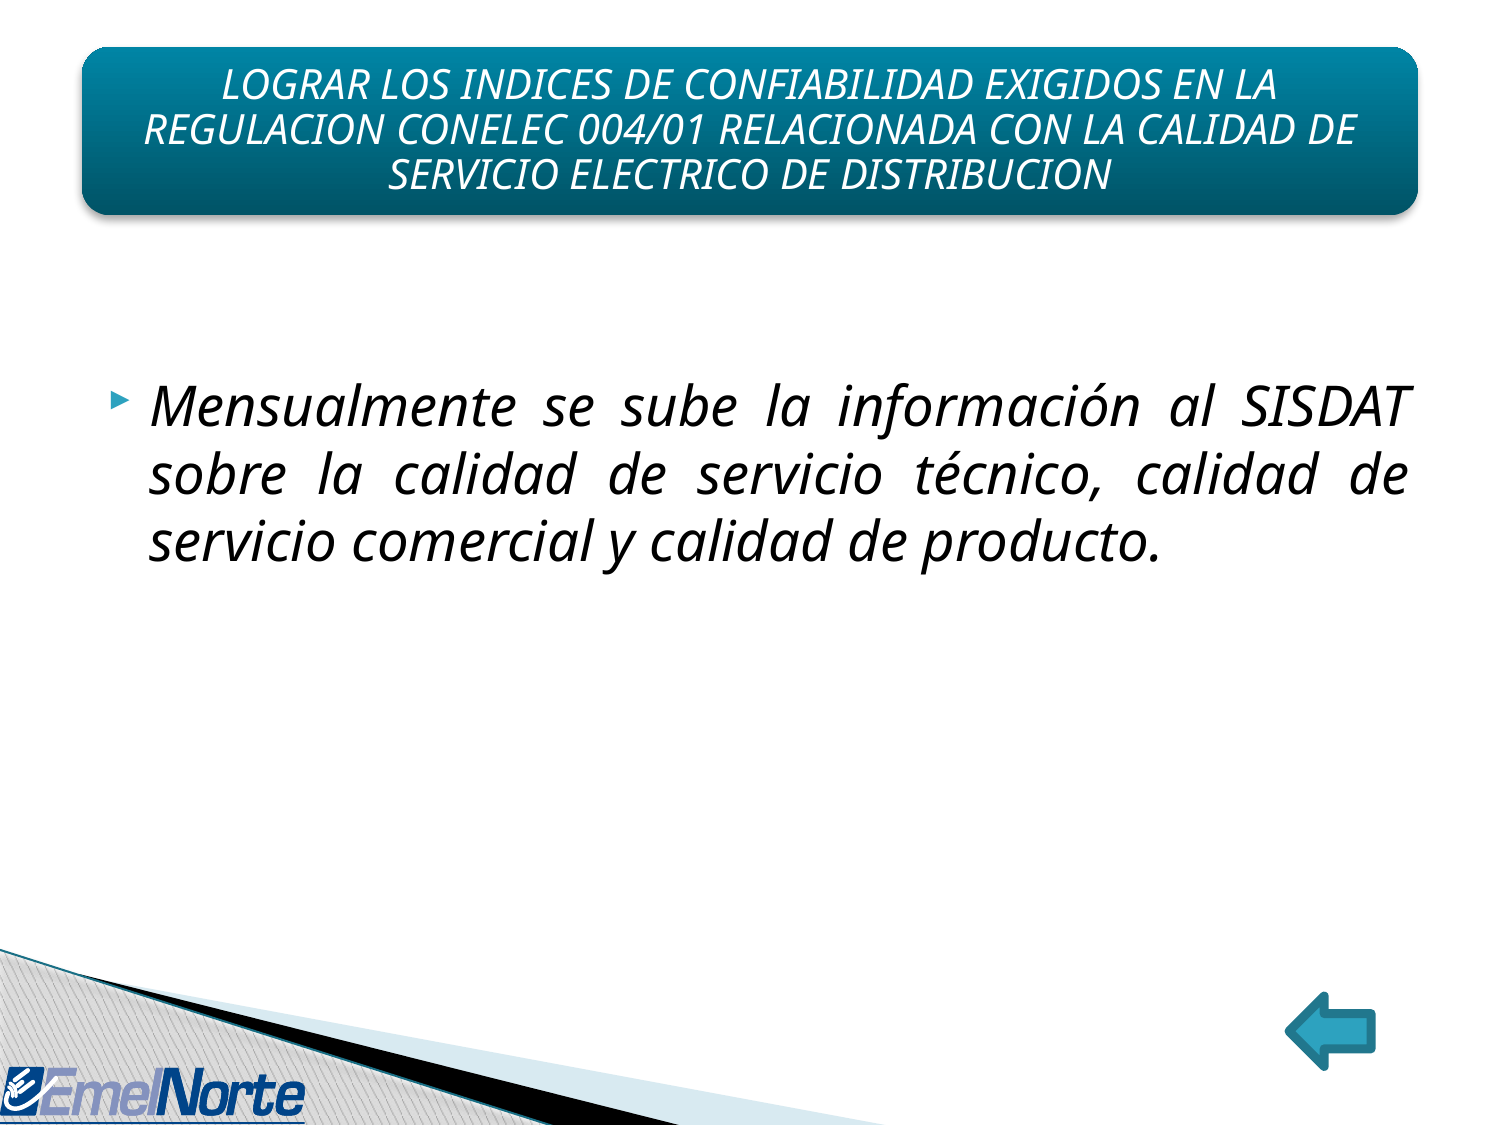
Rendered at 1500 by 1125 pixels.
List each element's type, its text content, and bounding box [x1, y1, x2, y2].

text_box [81, 46, 1419, 216]
picture [0, 1066, 305, 1125]
text_box [1284, 991, 1376, 1071]
list Mensualmente se sube la información al SISDAT sobre la calidad de servicio técnico, calidad de servicio comercial y calidad de producto. [75, 363, 1425, 986]
